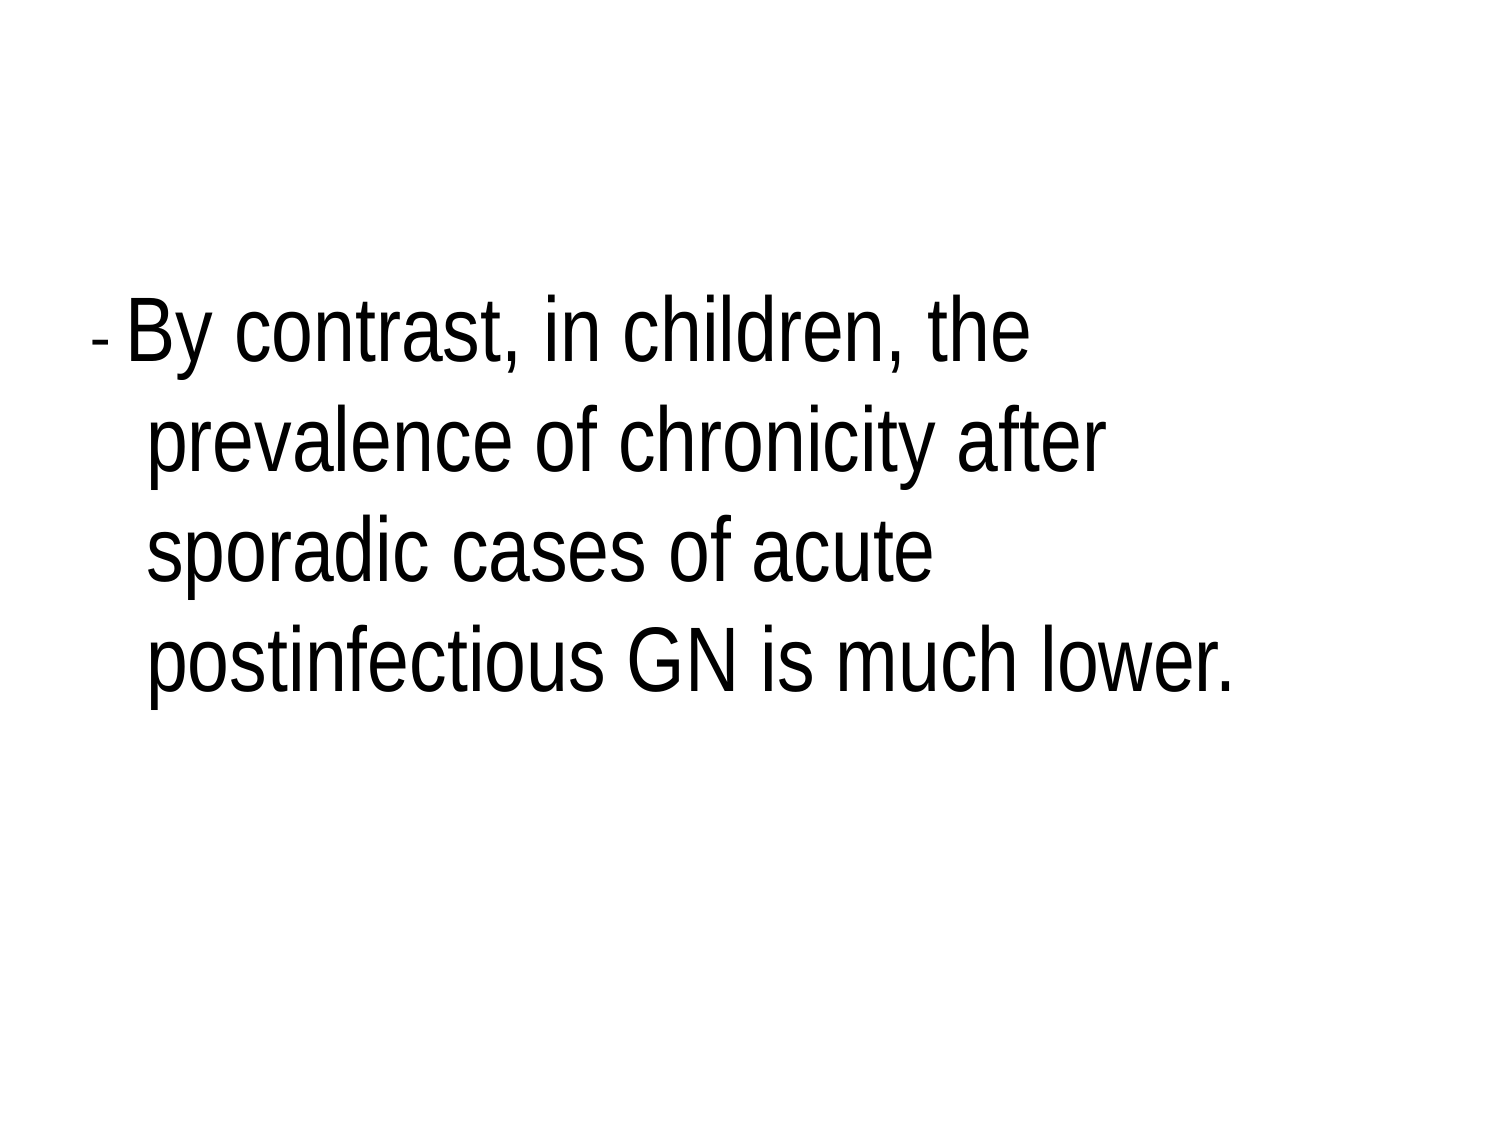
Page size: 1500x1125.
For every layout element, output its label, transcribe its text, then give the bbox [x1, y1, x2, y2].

list - By contrast, in children, the prevalence of chronicity after sporadic cases of acute postinfectious GN is much lower. [75, 262, 1425, 1005]
